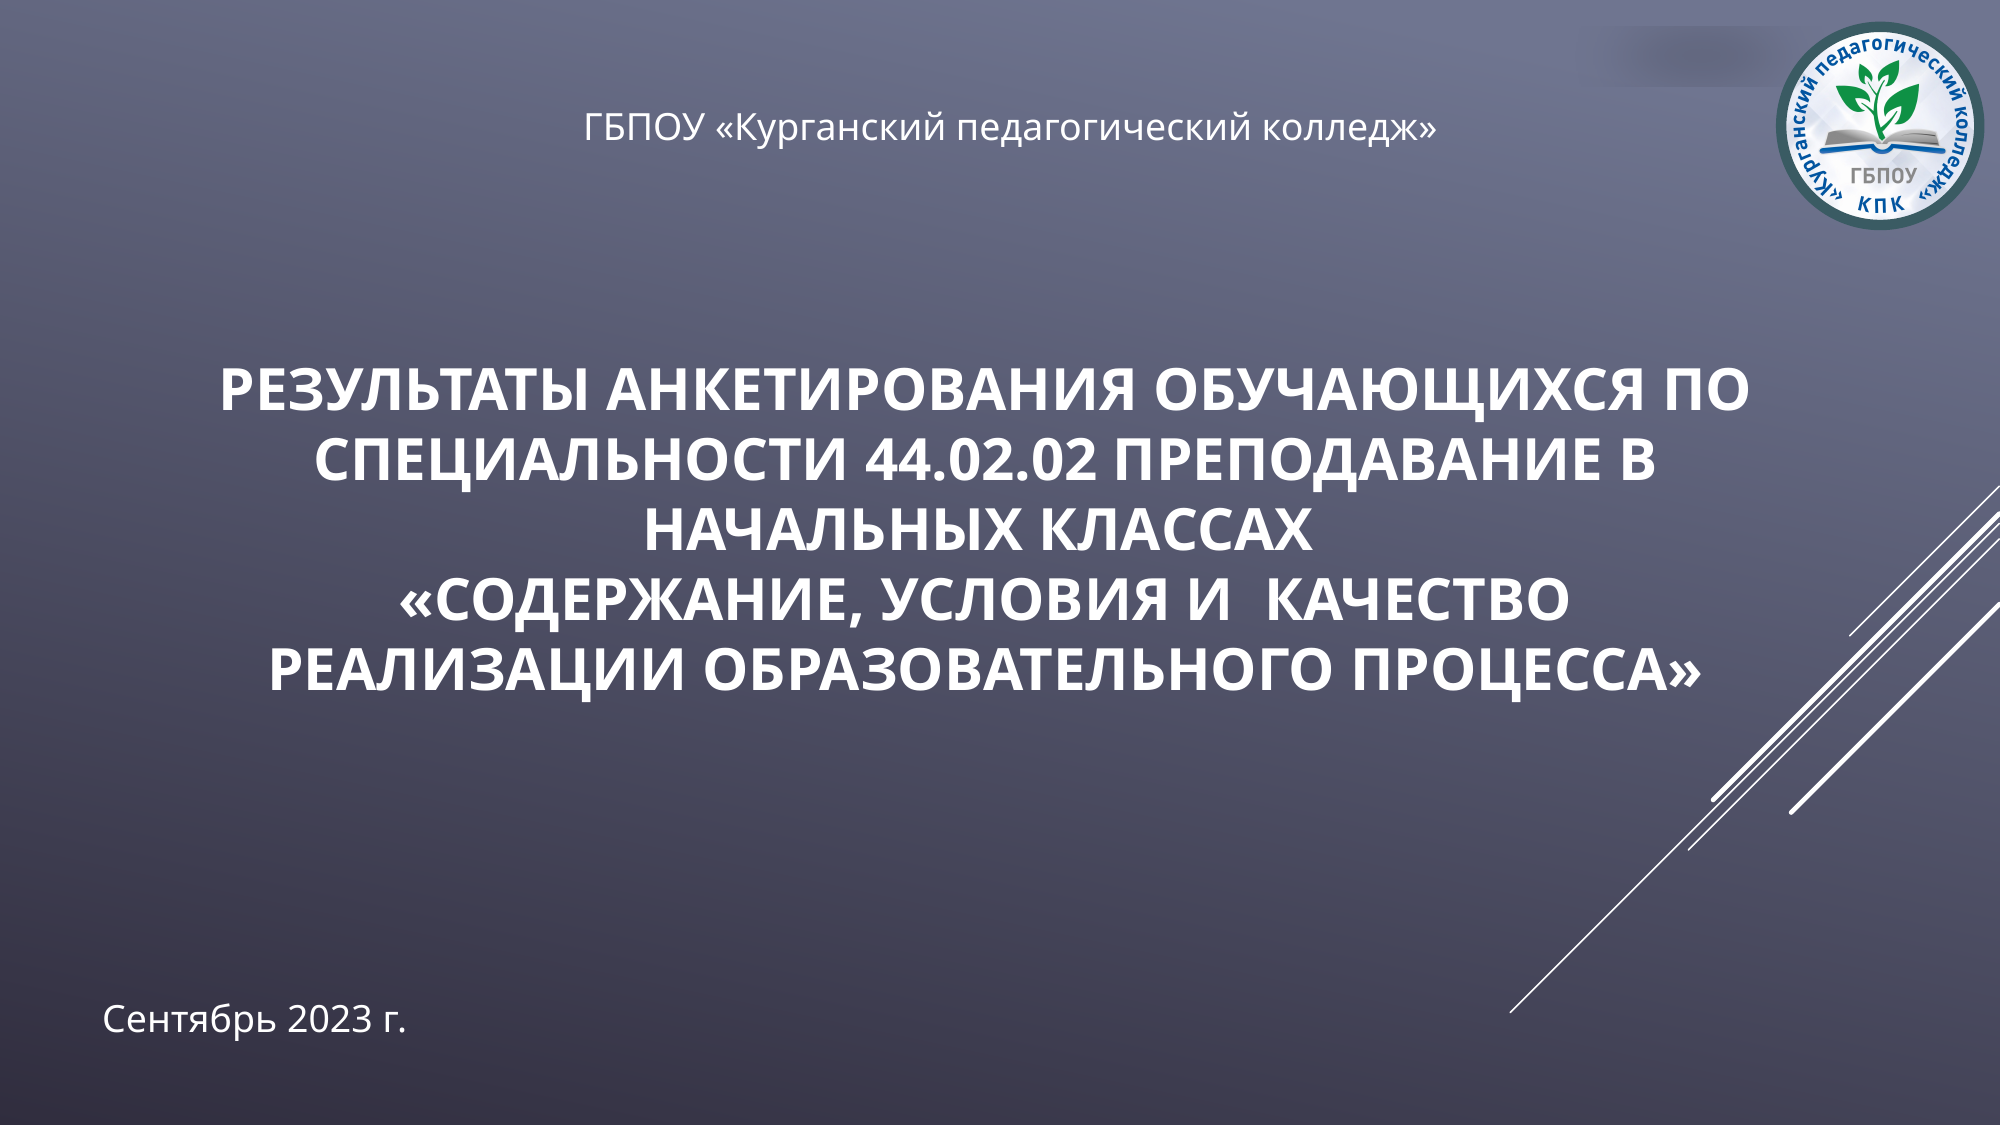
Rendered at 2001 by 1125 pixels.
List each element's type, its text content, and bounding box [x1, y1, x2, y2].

picture [1780, 26, 1980, 226]
title Результаты Анкетирования обучающихся по специальности 44.02.02 преподавание в начальных классах «содержание, условия и качество реализации образовательного процесса» [175, 336, 1796, 789]
text_box ГБПОУ «Курганский педагогический колледж» [568, 95, 1660, 156]
text_box Сентябрь 2023 г. [87, 987, 874, 1048]
